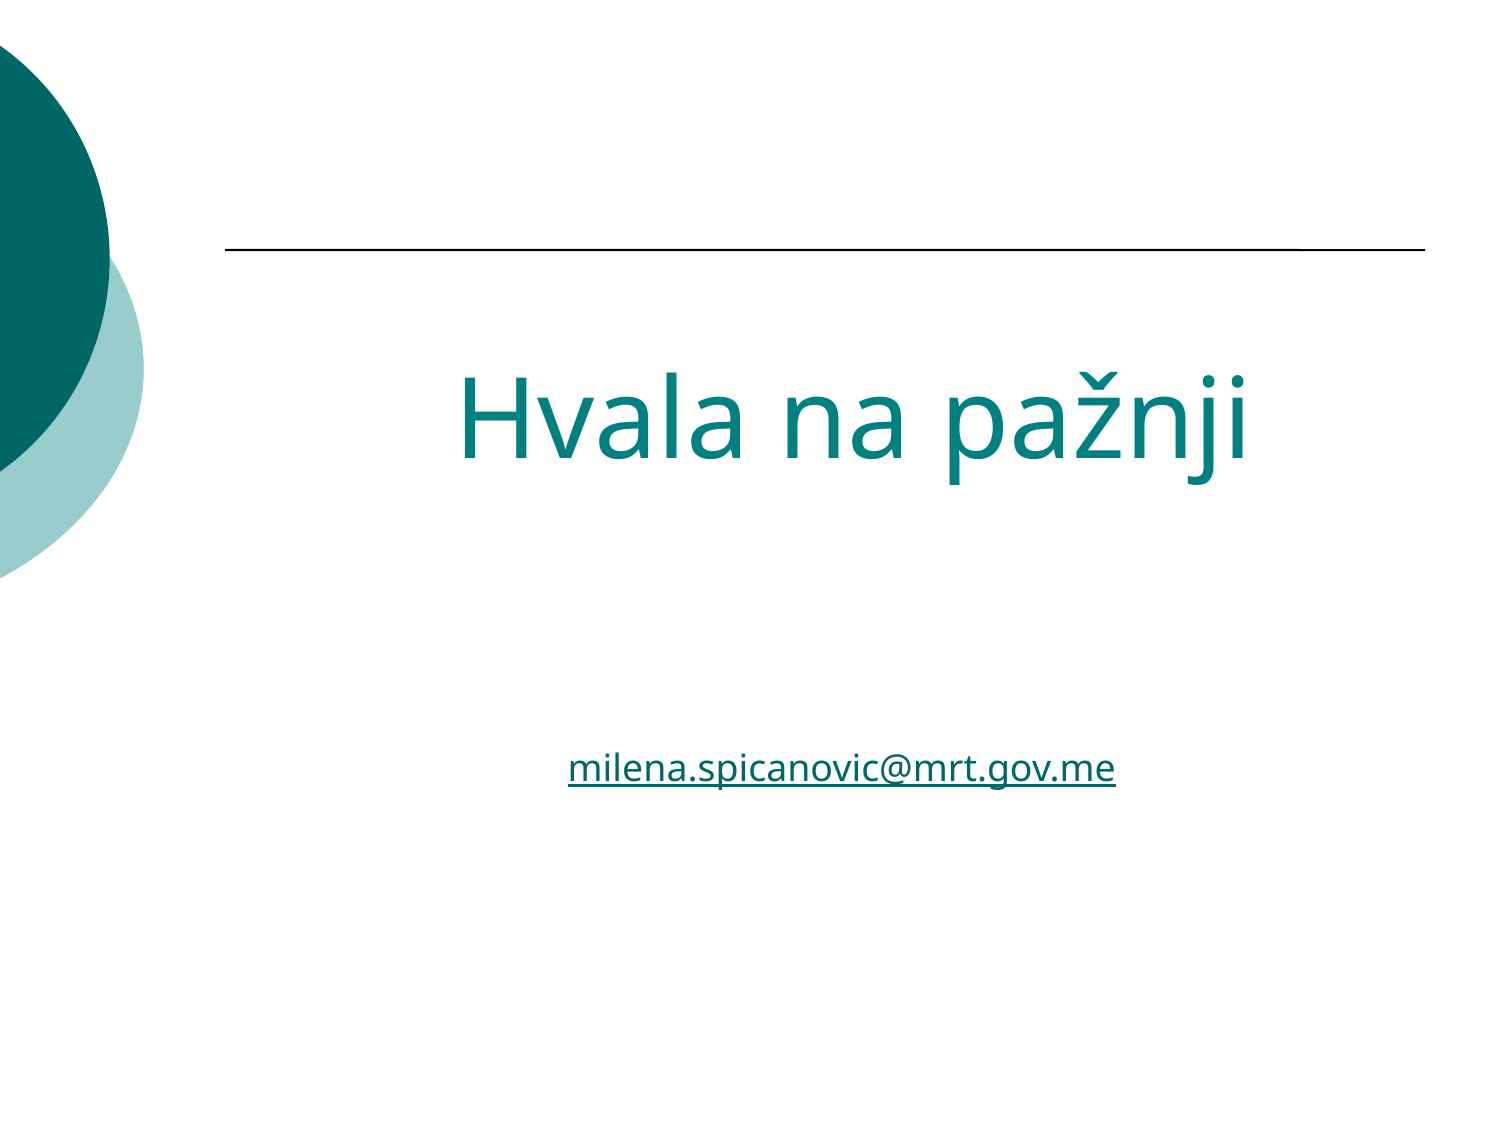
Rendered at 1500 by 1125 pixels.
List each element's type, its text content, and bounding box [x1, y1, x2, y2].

text_box milena.spicanovic@mrt.gov.me [242, 586, 1442, 835]
list Hvala na pažnji [253, 337, 1454, 587]
